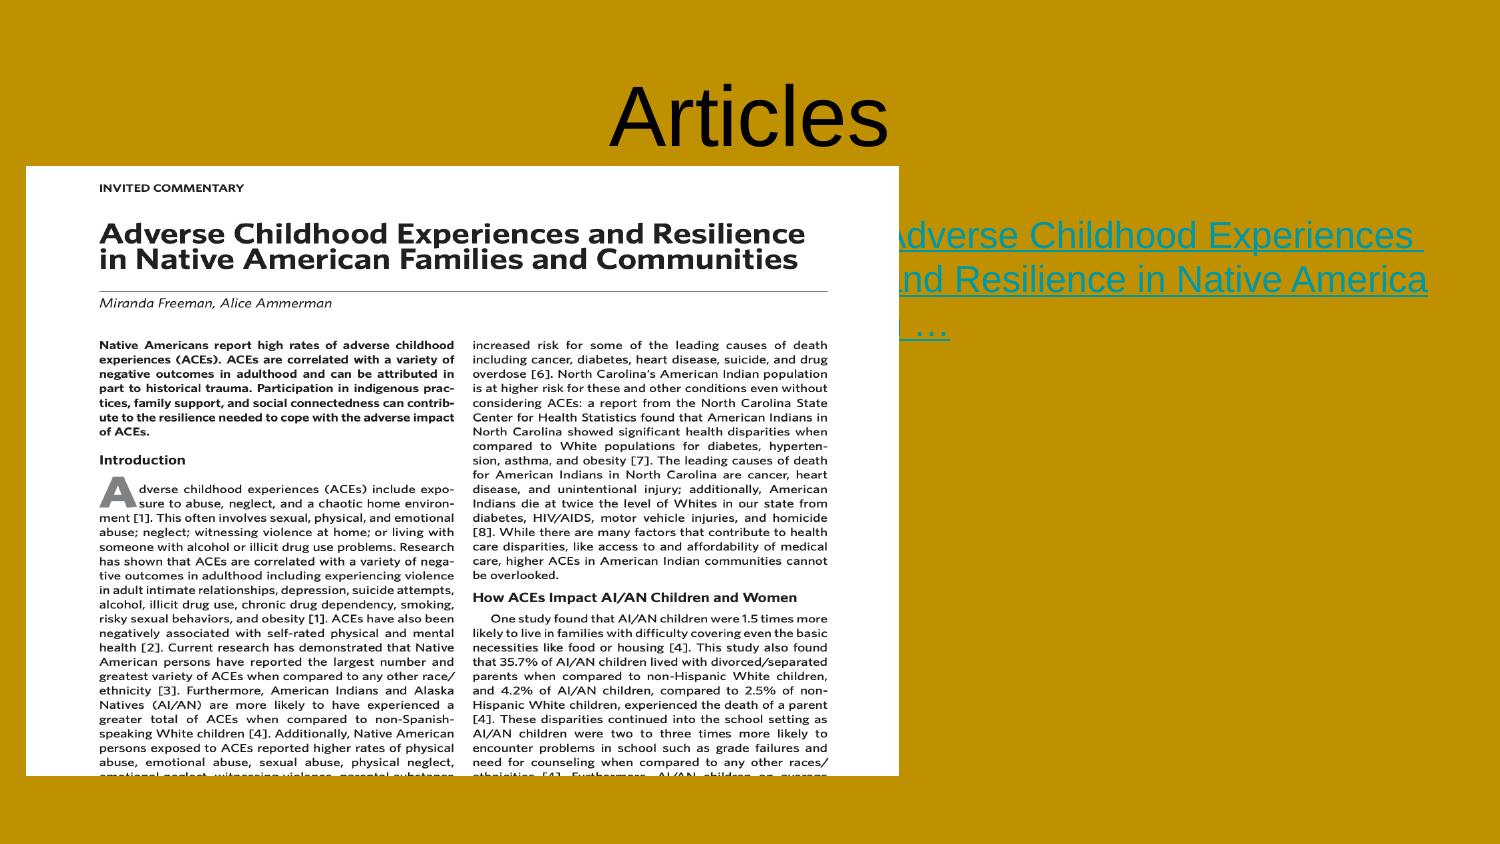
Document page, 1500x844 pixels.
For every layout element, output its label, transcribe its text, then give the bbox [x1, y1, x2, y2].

picture [26, 166, 900, 776]
list Adverse Childhood Experiences and Resilience in Native American … [904, 189, 1449, 536]
title Articles [51, 45, 1449, 167]
